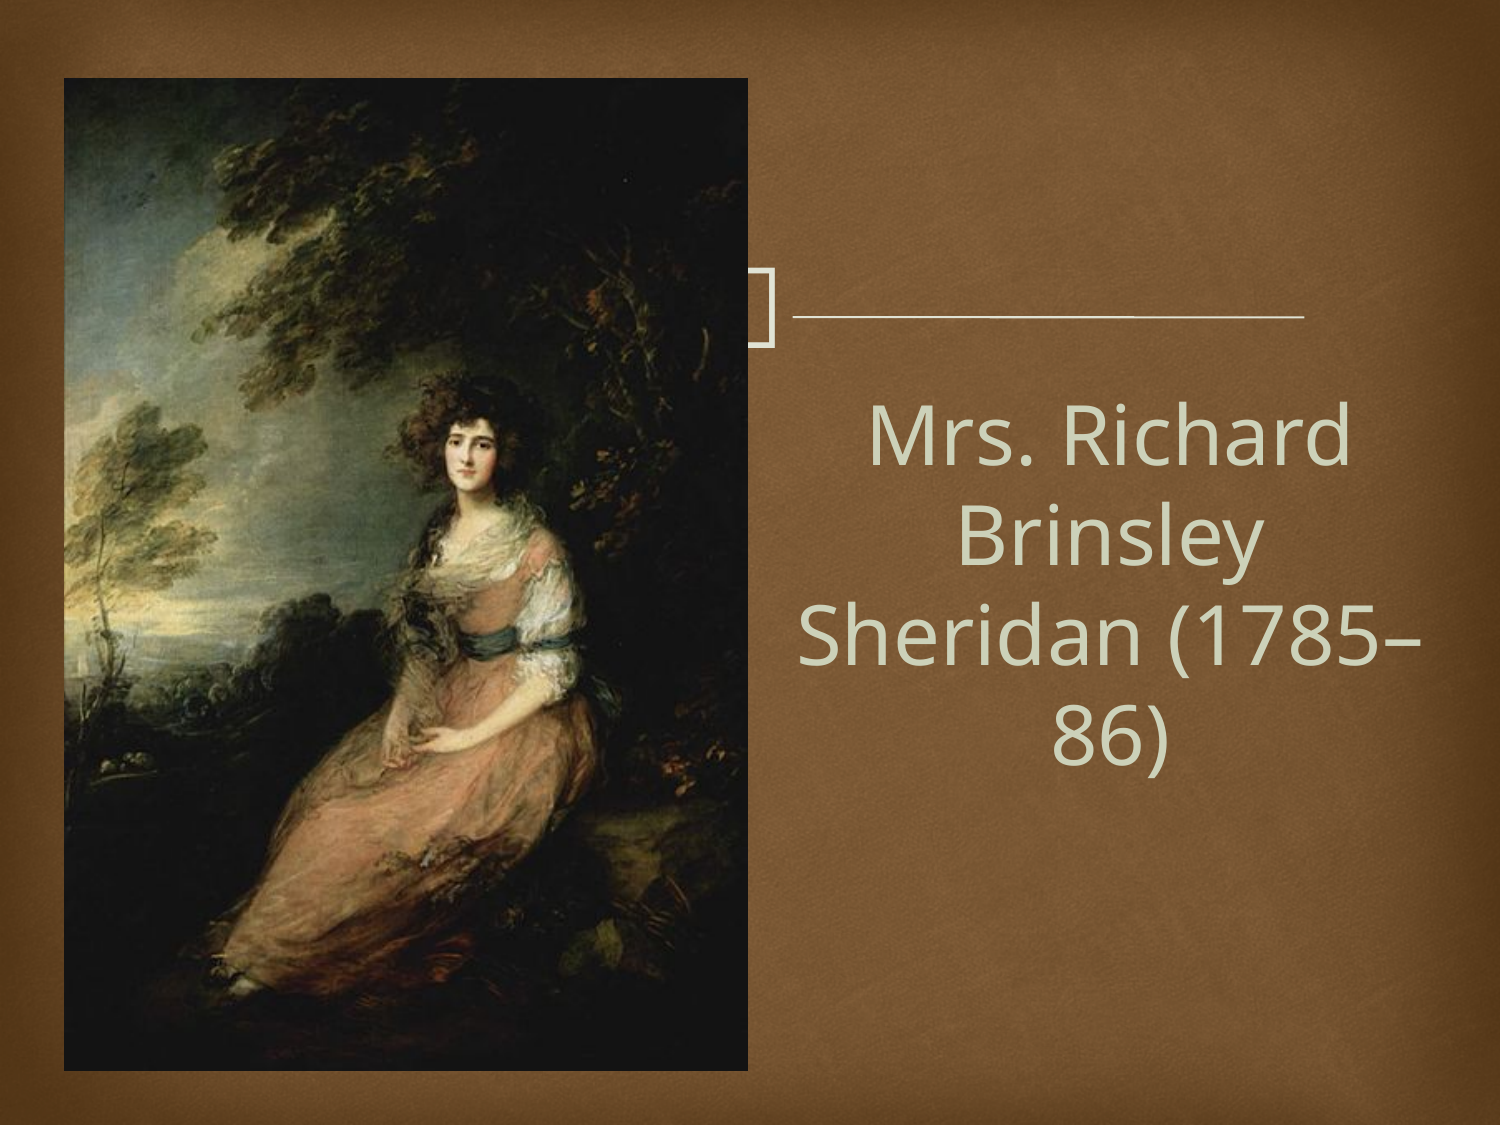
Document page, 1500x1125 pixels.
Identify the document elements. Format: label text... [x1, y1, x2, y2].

title Mrs. Richard Brinsley Sheridan (1785–86) [761, 93, 1459, 1071]
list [64, 77, 748, 1071]
